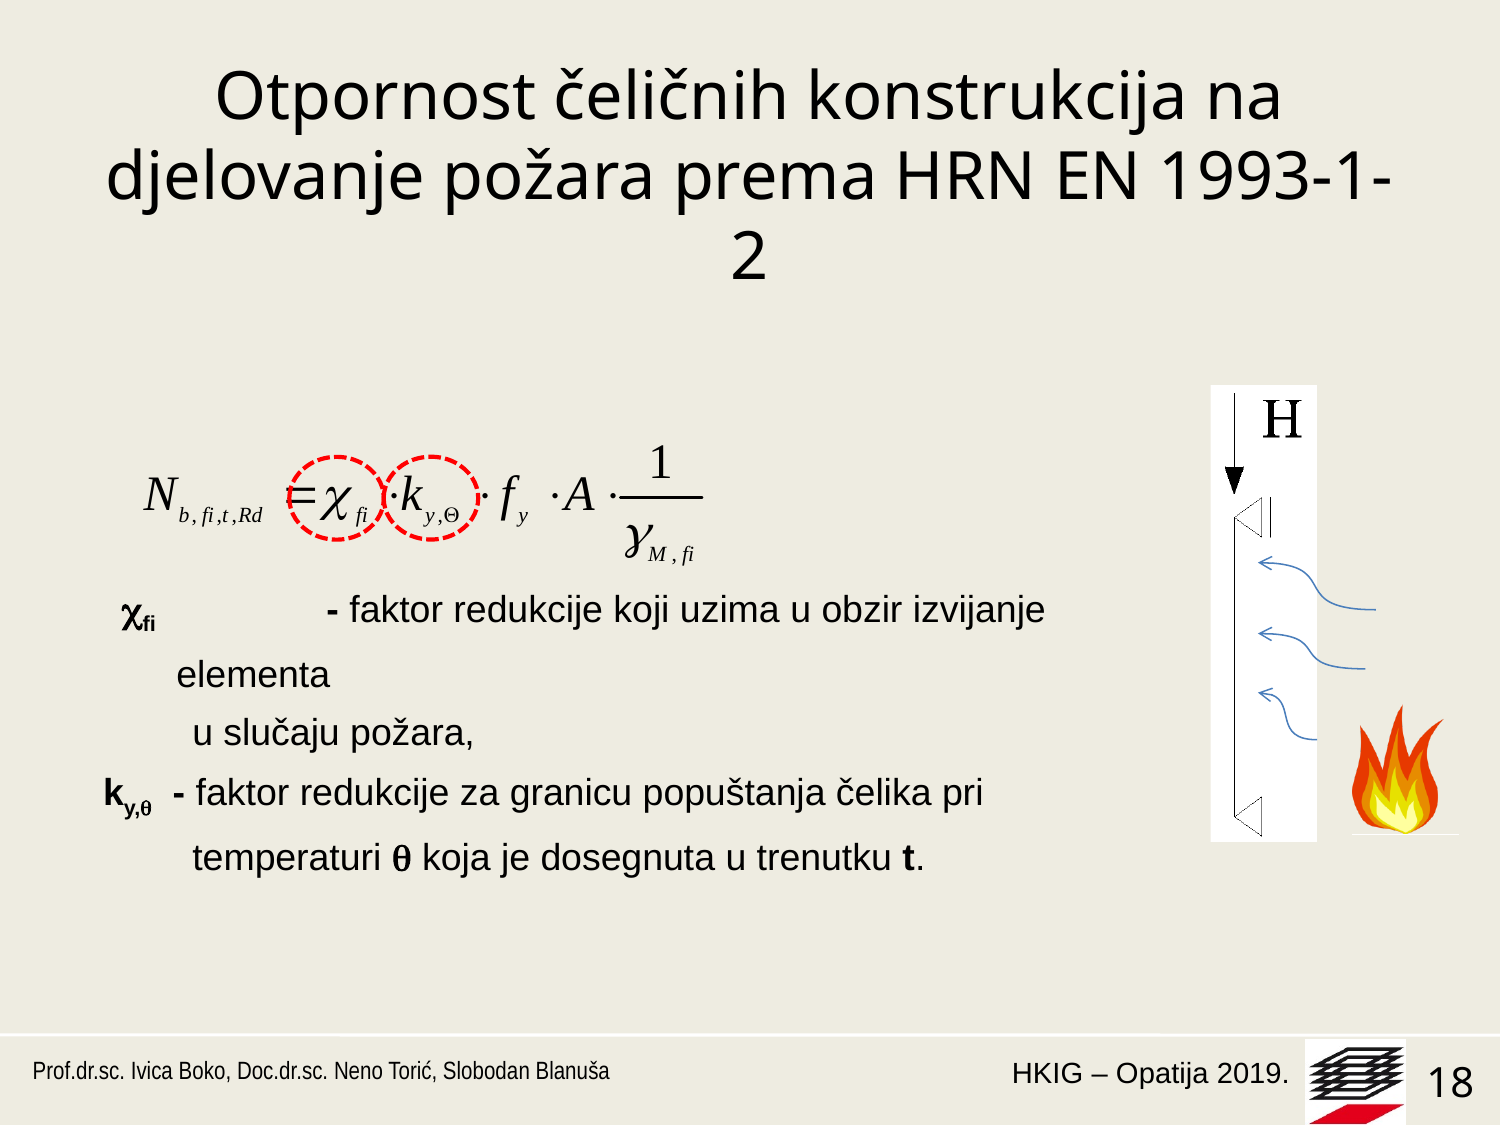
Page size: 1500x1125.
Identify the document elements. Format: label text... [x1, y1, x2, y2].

text_box fi - faktor redukcije koji uzima u obzir izvijanje elementa u slučaju požara, ky, - faktor redukcije za granicu popuštanja čelika pri temperaturi  koja je dosegnuta u trenutku t. [88, 562, 1105, 886]
picture [1352, 704, 1445, 833]
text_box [1257, 692, 1318, 740]
picture [1305, 1039, 1406, 1125]
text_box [135, 432, 709, 576]
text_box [1257, 562, 1377, 610]
title Otpornost čeličnih konstrukcija na djelovanje požara prema HRN EN 1993-1-2 [75, 45, 1425, 233]
picture [1210, 385, 1318, 842]
slide_number Prof.dr.sc. Ivica Boko, Doc.dr.sc. Neno Torić, Slobodan Blanuša [17, 1046, 668, 1106]
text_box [1257, 633, 1366, 670]
slide_number 18 [1411, 1048, 1500, 1109]
